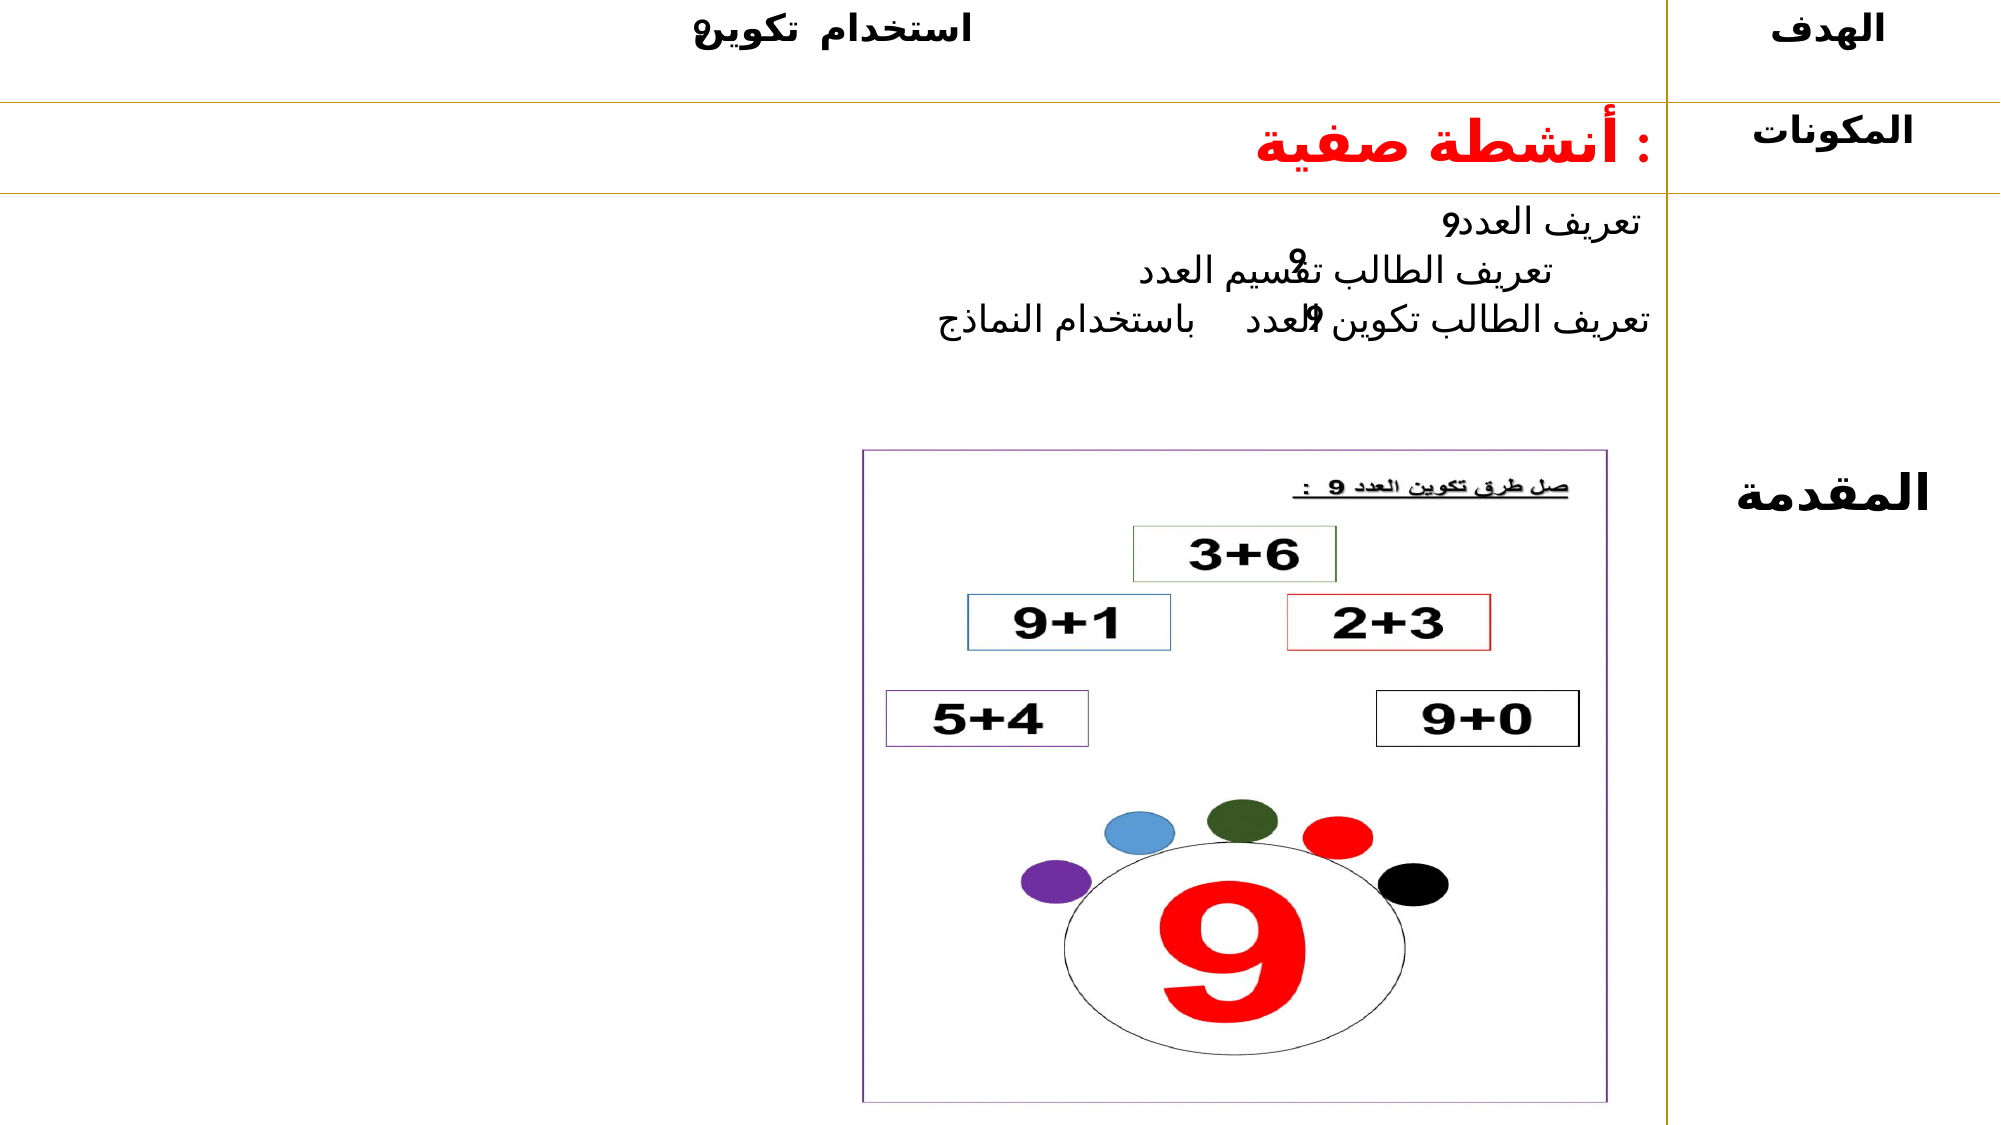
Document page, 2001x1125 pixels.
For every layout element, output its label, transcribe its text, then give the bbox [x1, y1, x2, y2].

table_header الهدف [1668, 1, 1999, 102]
table_header استخدام تكوين [1, 1, 1666, 102]
text_box 9 [1272, 228, 1351, 289]
table_cell المكونات [1668, 103, 1999, 193]
text_box 9 [1426, 192, 1504, 252]
table_cell أنشطة صفية : [1, 103, 1666, 193]
text_box 9 [1289, 285, 1368, 346]
text_box 9 [677, 0, 736, 60]
picture [822, 423, 1648, 1125]
table_cell المقدمة [1668, 194, 1999, 1125]
table_cell تعريف العدد تعريف الطالب تقسيم العدد تعريف الطالب تكوين العدد باستخدام النماذج [1, 194, 1666, 1125]
